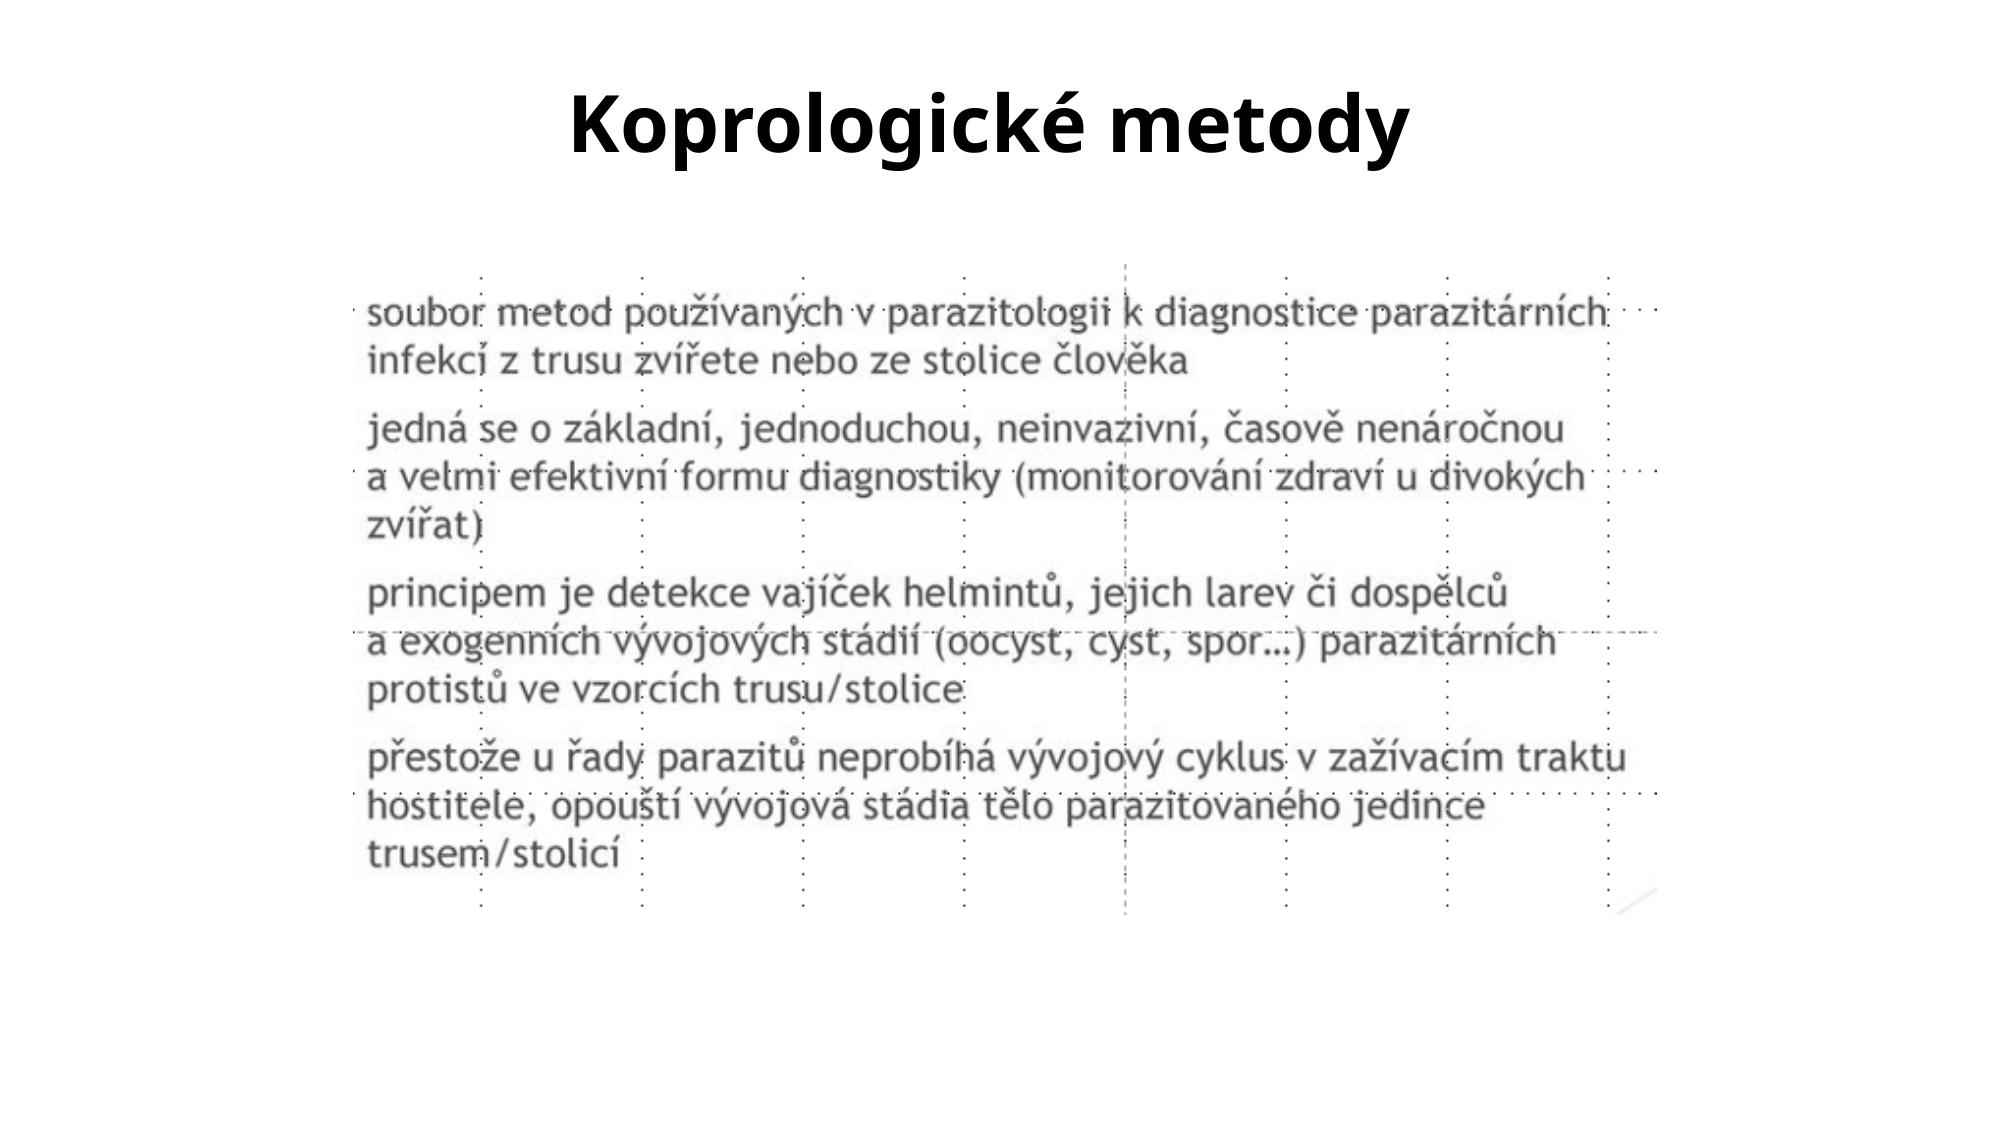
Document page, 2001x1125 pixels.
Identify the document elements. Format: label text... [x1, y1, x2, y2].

title Koprologické metody [324, 45, 1675, 208]
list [353, 264, 1657, 915]
